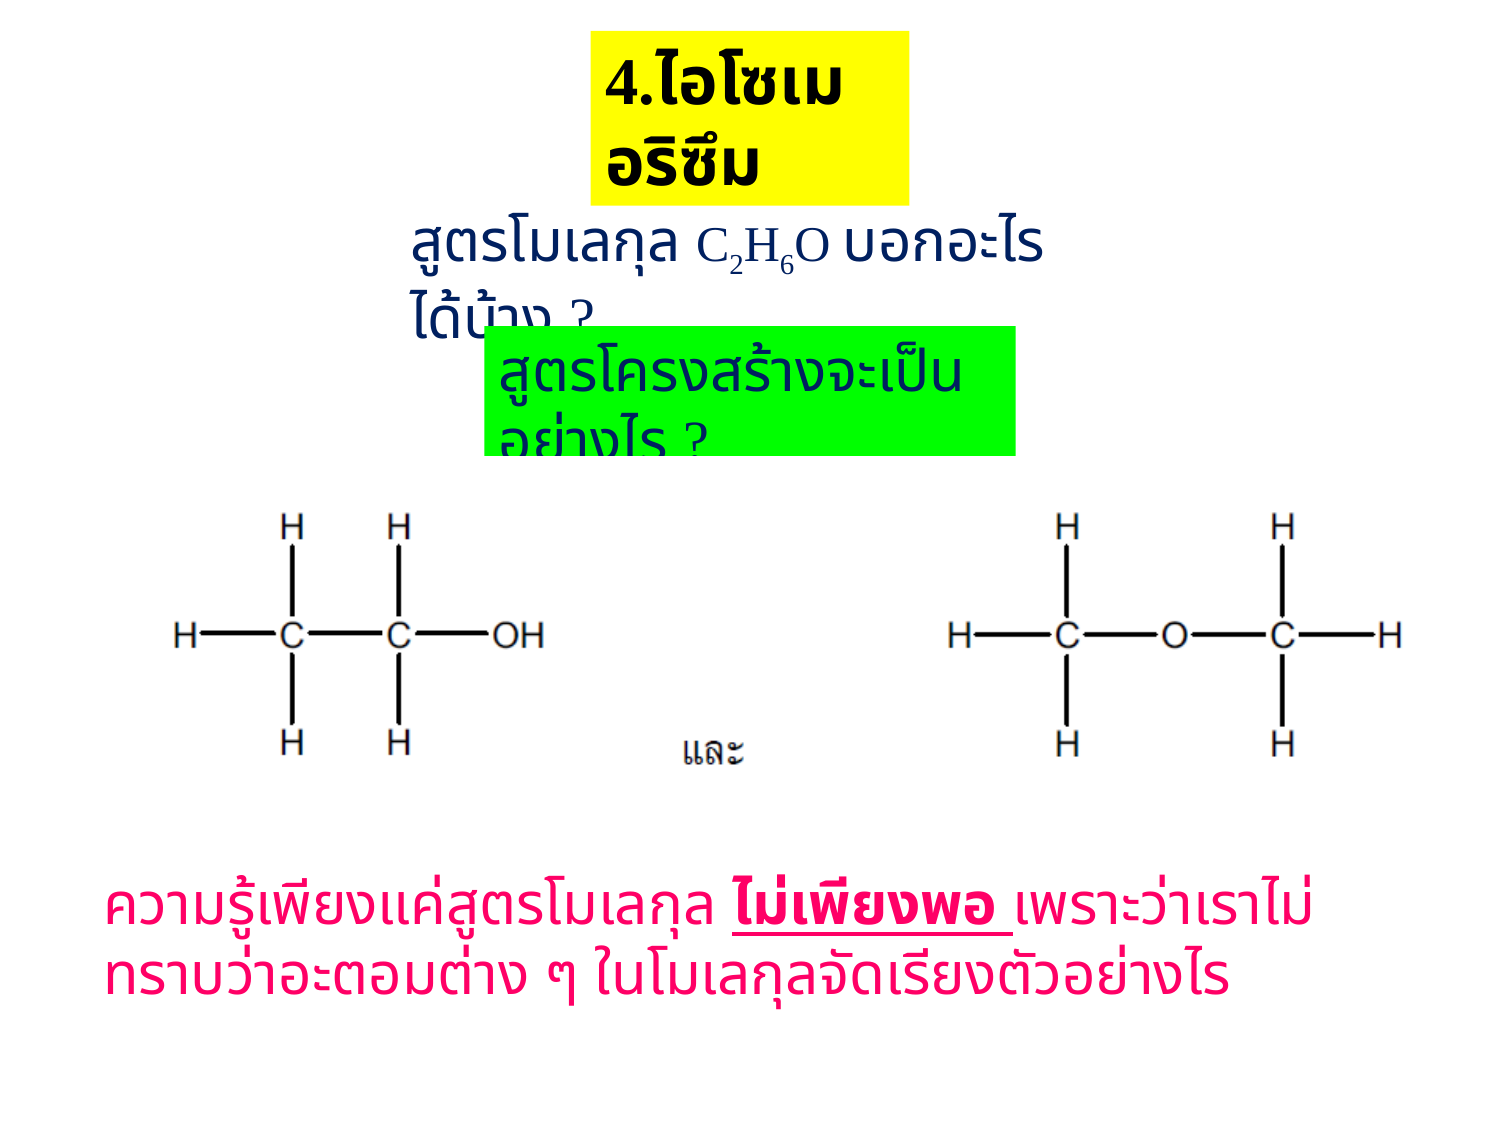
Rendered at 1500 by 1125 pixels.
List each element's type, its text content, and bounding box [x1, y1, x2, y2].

text_box สูตรโมเลกุล C2H6O บอกอะไรได้บ้าง ? [395, 196, 1105, 358]
picture [111, 455, 1458, 771]
text_box สูตรโครงสร้างจะเป็นอย่างไร ? [484, 326, 1016, 454]
text_box 4.ไอโซเมอริซึม [590, 30, 910, 196]
text_box ความรู้เพียงแค่สูตรโมเลกุล ไม่เพียงพอ เพราะว่าเราไม่ทราบว่าอะตอมต่าง ๆ ในโมเลกุลจัดเรียงตัวอย่างไร [88, 858, 1436, 1014]
